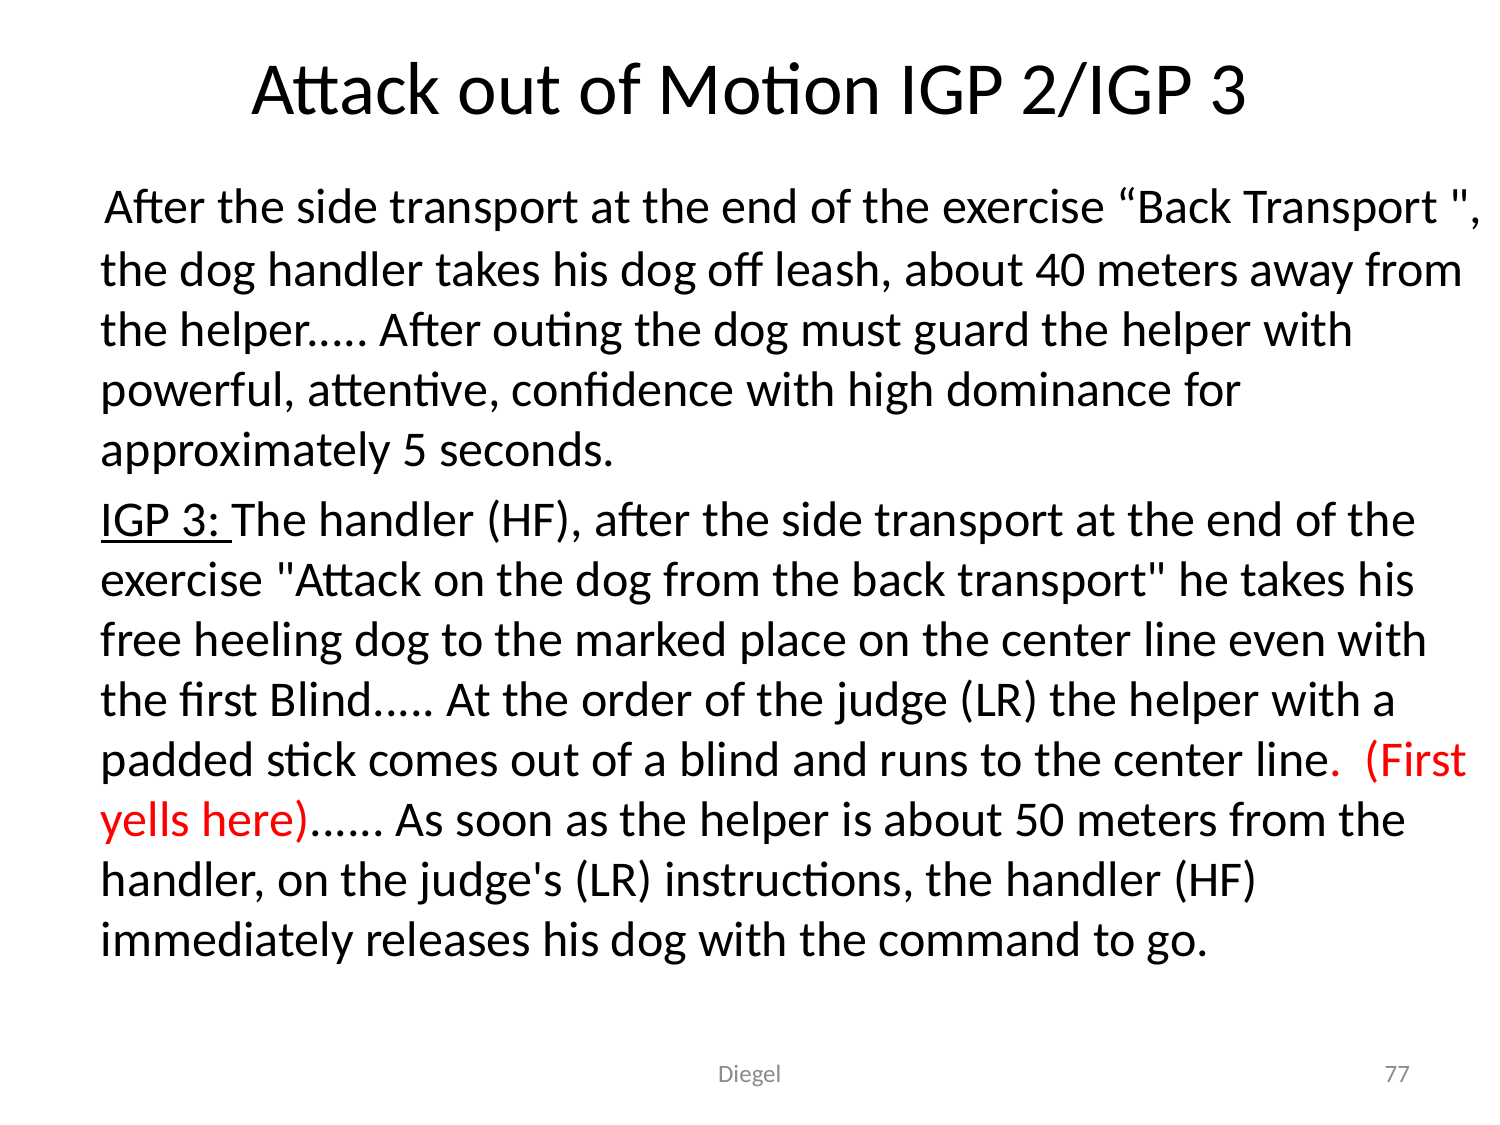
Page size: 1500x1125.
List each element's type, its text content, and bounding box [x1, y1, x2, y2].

title Attack out of Motion IGP 2/IGP 3 [75, 19, 1425, 149]
footer Diegel [512, 1042, 988, 1103]
slide_number 77 [1074, 1042, 1425, 1103]
list After the side transport at the end of the exercise “Back Transport ", the dog handler takes his dog off leash, about 40 meters away from the helper..... After outing the dog must guard the helper with powerful, attentive, confidence with high dominance for approximately 5 seconds. IGP 3: The handler (HF), after the side transport at the end of the exercise "Attack on the dog from the back transport" he takes his free heeling dog to the marked place on the center line even with the first Blind..... At the order of the judge (LR) the helper with a padded stick comes out of a blind and runs to the center line. (First yells here)...... As soon as the helper is about 50 meters from the handler, on the judge's (LR) instructions, the handler (HF) immediately releases his dog with the command to go. [29, 149, 1500, 1047]
